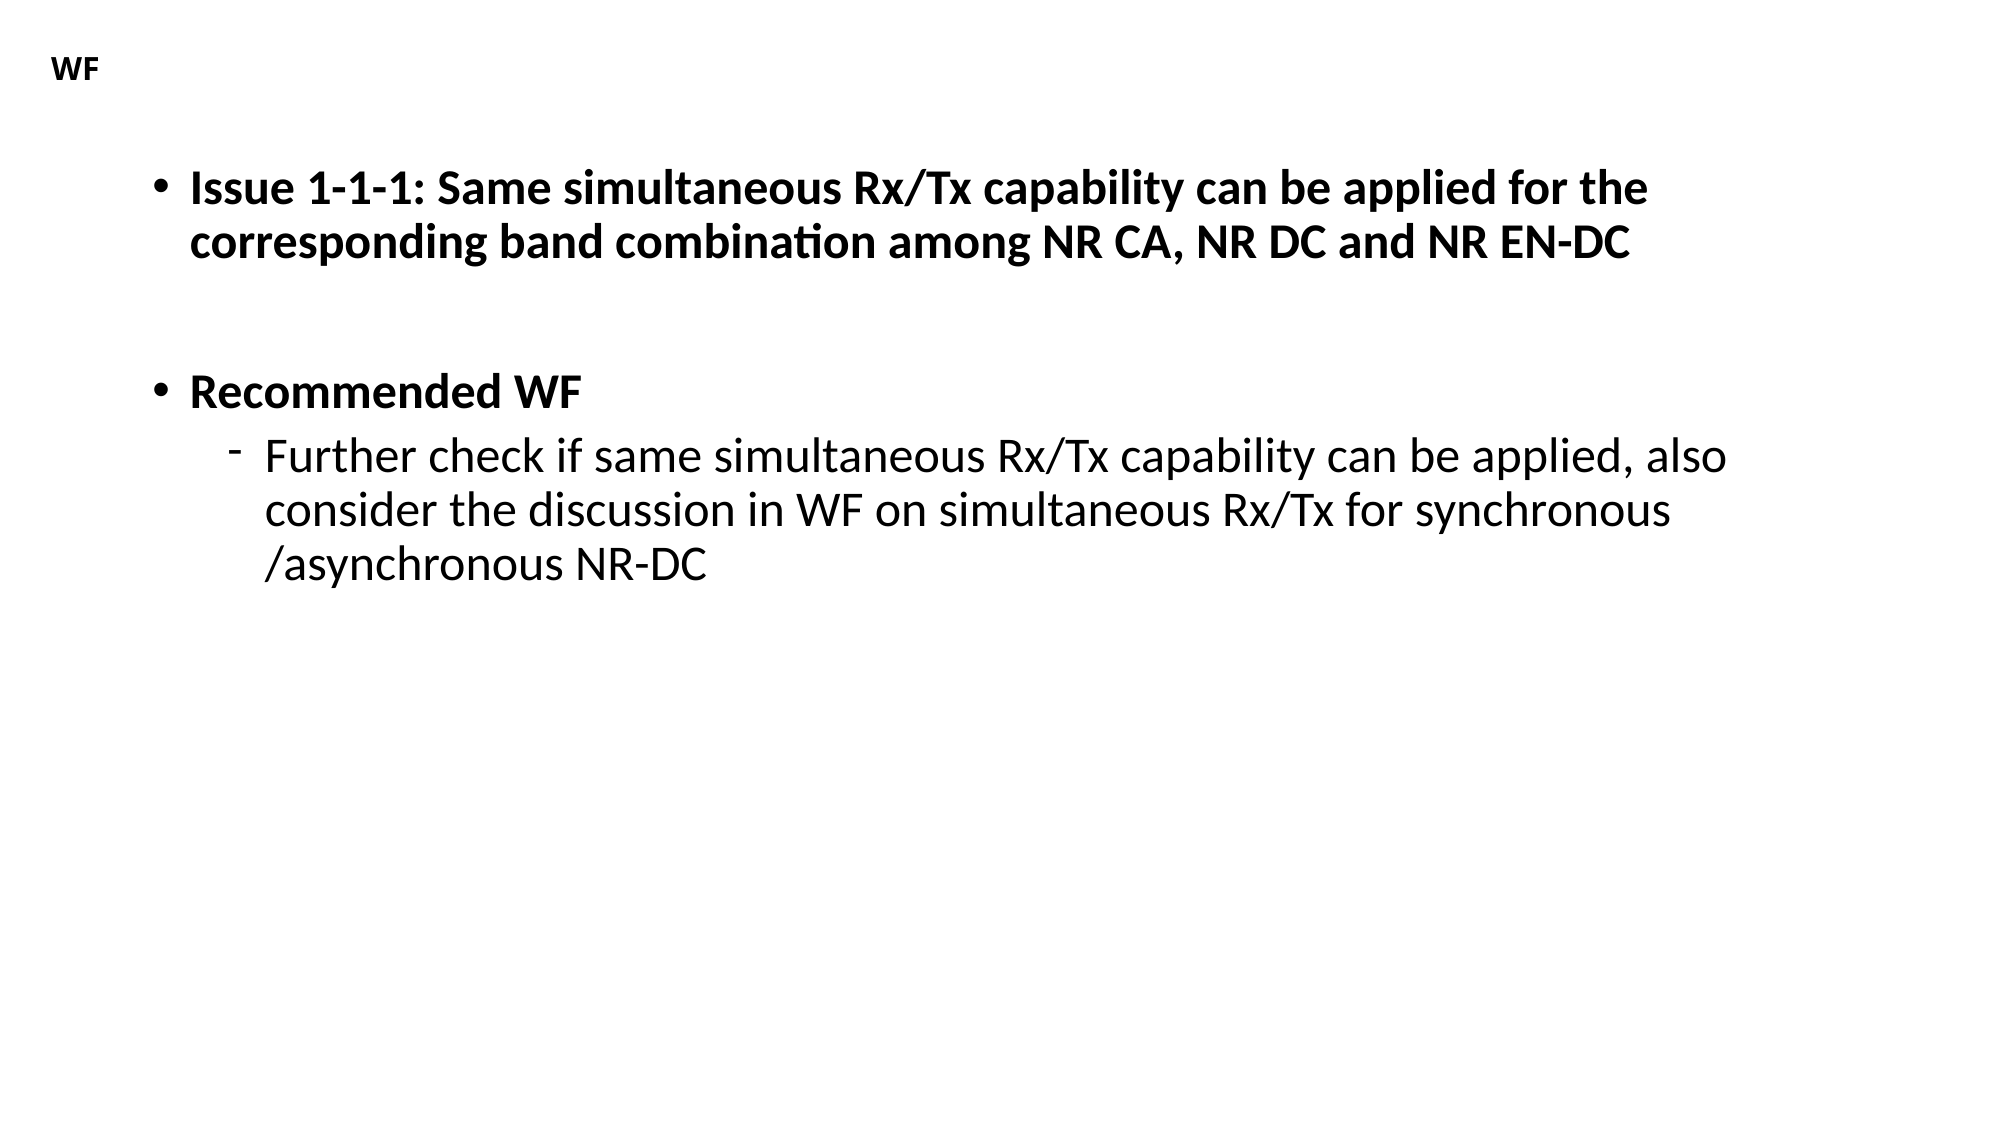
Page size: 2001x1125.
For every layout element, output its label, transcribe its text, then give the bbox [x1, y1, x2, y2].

title WF [36, 45, 1762, 95]
list Issue 1-1-1: Same simultaneous Rx/Tx capability can be applied for the corresponding band combination among NR CA, NR DC and NR EN-DC Recommended WF Further check if same simultaneous Rx/Tx capability can be applied, also consider the discussion in WF on simultaneous Rx/Tx for synchronous /asynchronous NR-DC [137, 154, 1863, 1080]
